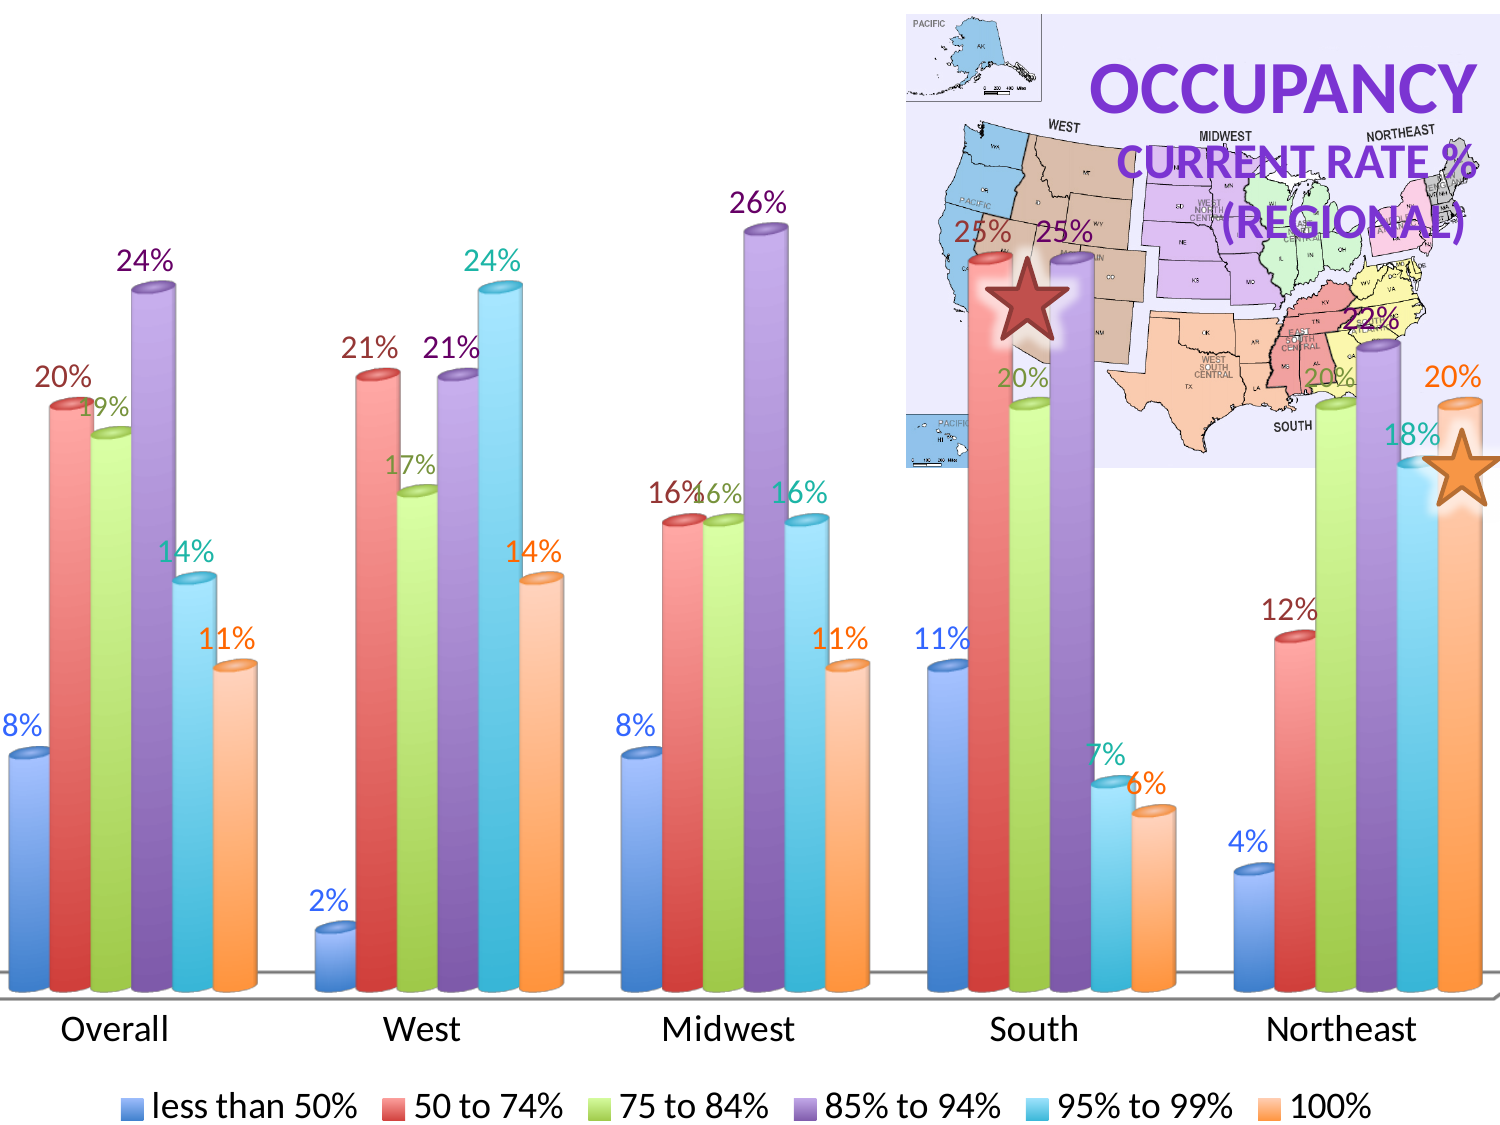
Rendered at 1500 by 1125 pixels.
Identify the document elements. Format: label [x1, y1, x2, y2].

chart [0, 77, 1500, 1125]
picture [905, 14, 1500, 77]
